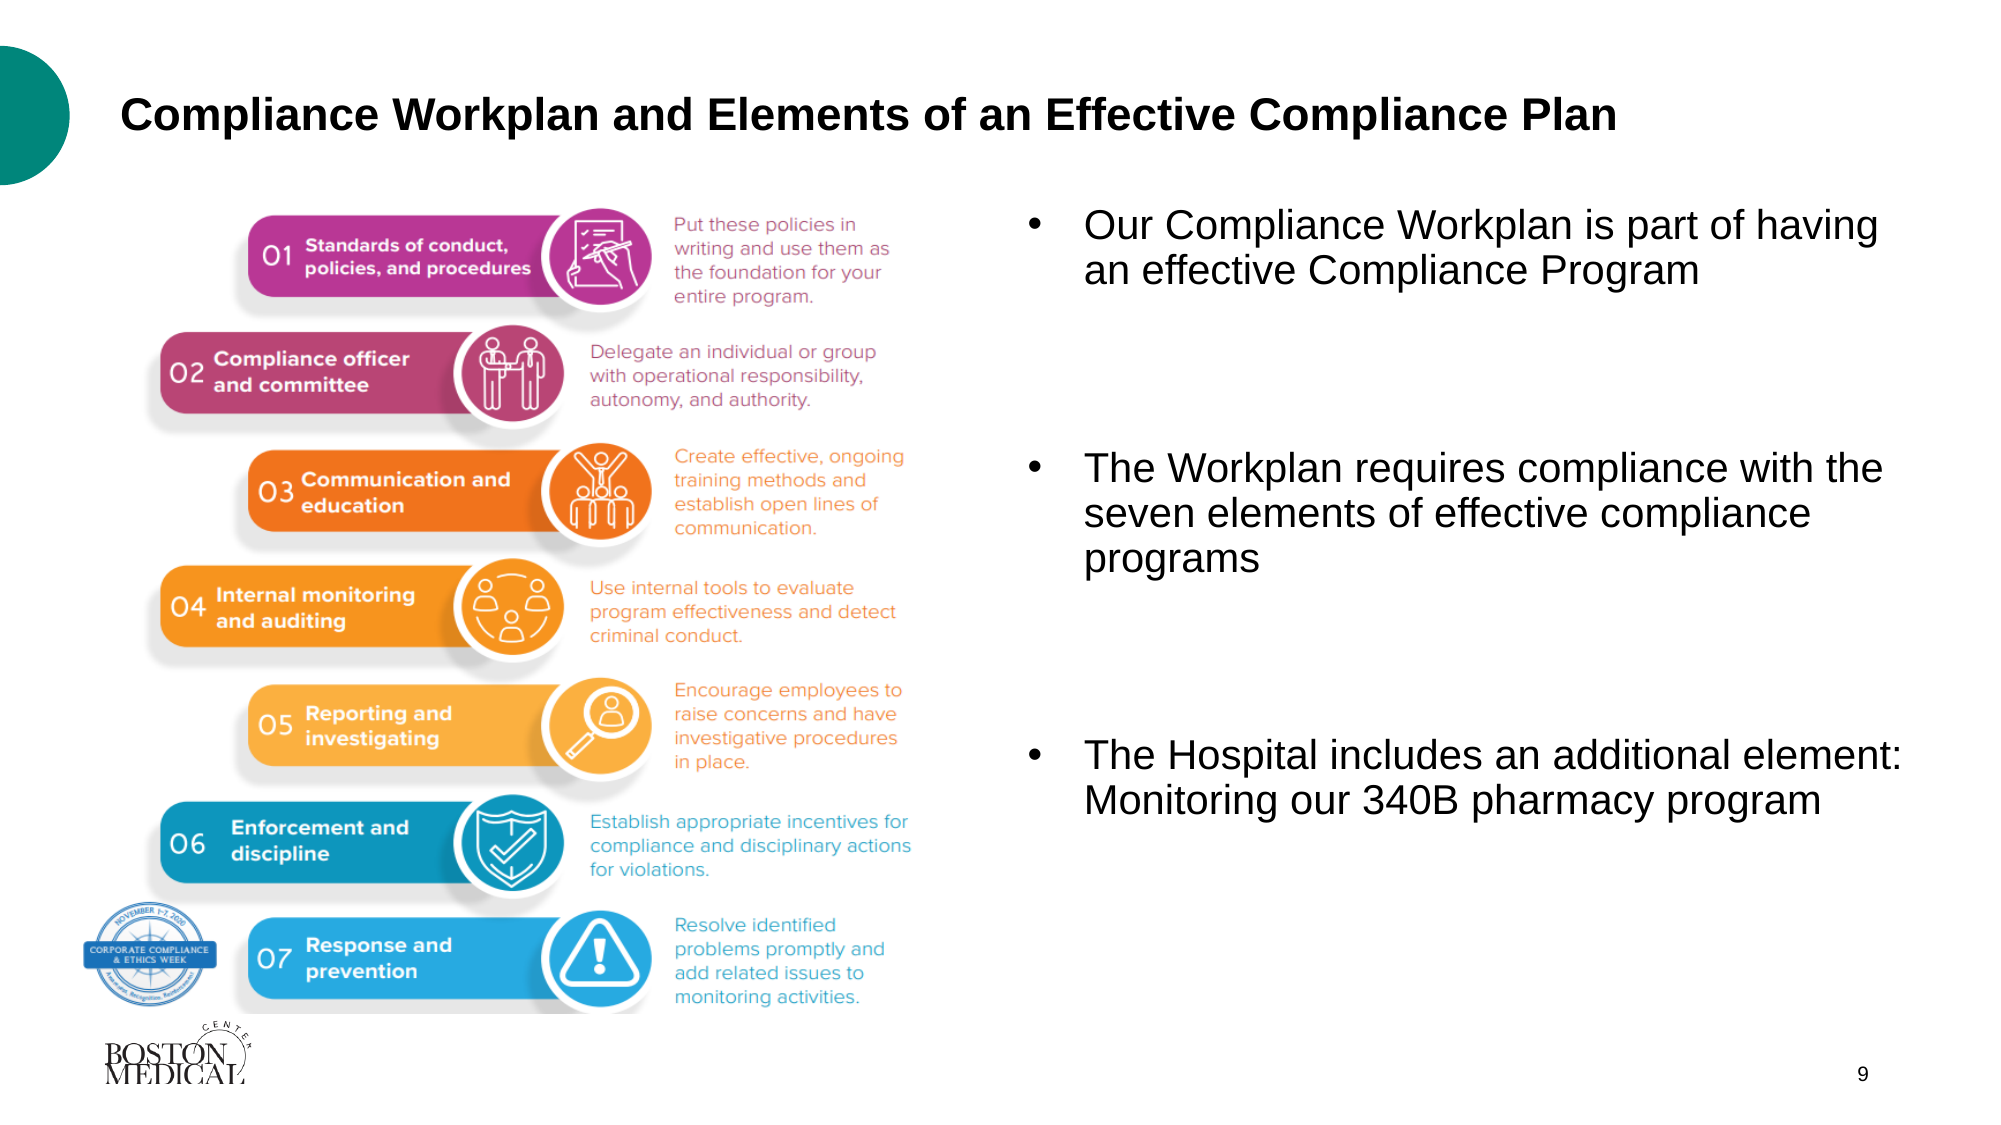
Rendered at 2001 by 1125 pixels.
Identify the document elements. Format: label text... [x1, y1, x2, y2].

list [59, 196, 946, 1014]
title Compliance Workplan and Elements of an Effective Compliance Plan [104, 34, 1884, 197]
list Our Compliance Workplan is part of having an effective Compliance Program The Workplan requires compliance with the seven elements of effective compliance programs The Hospital includes an additional element: Monitoring our 340B pharmacy program [1012, 196, 1930, 1014]
slide_number 9 [1817, 1042, 1884, 1103]
